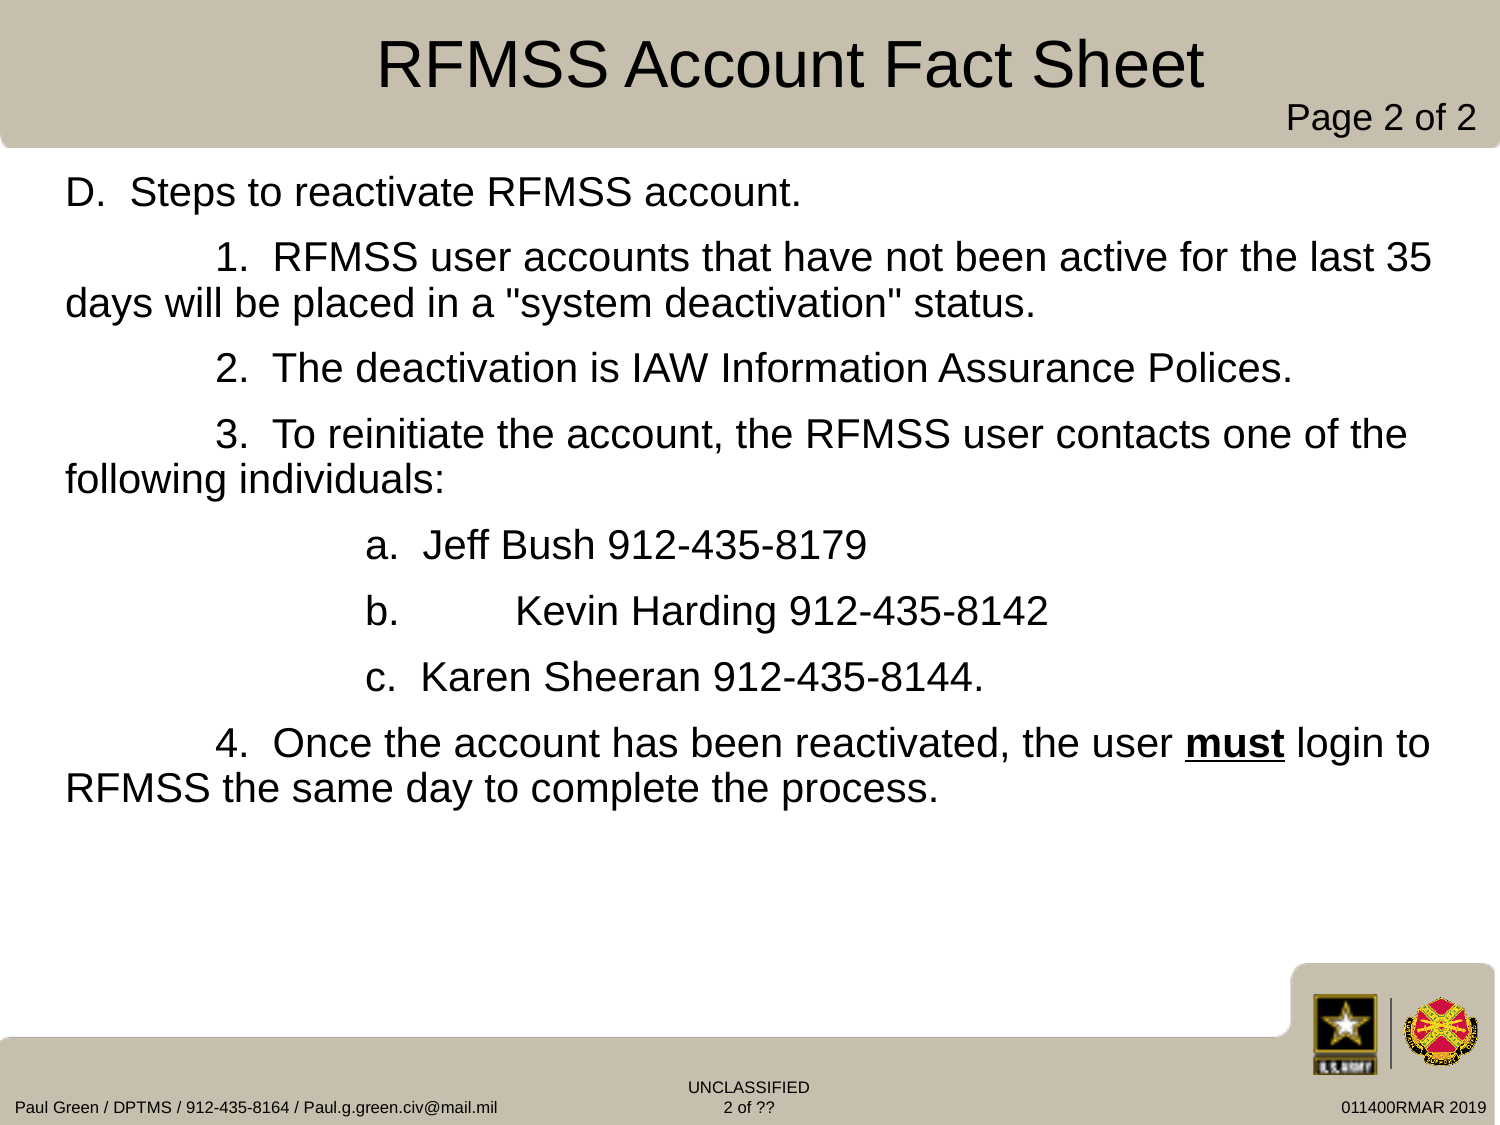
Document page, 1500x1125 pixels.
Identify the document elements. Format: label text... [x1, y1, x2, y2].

text_box RFMSS Account Fact Sheet [361, 13, 1240, 108]
text_box Page 2 of 2 [1271, 85, 1493, 146]
text_box Steps to reactivate RFMSS account. 1. RFMSS user accounts that have not been active for the last 35 days will be placed in a "system deactivation" status. 2. The deactivation is IAW Information Assurance Polices. 3. To reinitiate the account, the RFMSS user contacts one of the following individuals: a. Jeff Bush 912-435-8179 b. Kevin Harding 912-435-8142 c. Karen Sheeran 912-435-8144. 4. Once the account has been reactivated, the user must login to RFMSS the same day to complete the process. [49, 162, 1463, 938]
picture [1404, 997, 1478, 1066]
